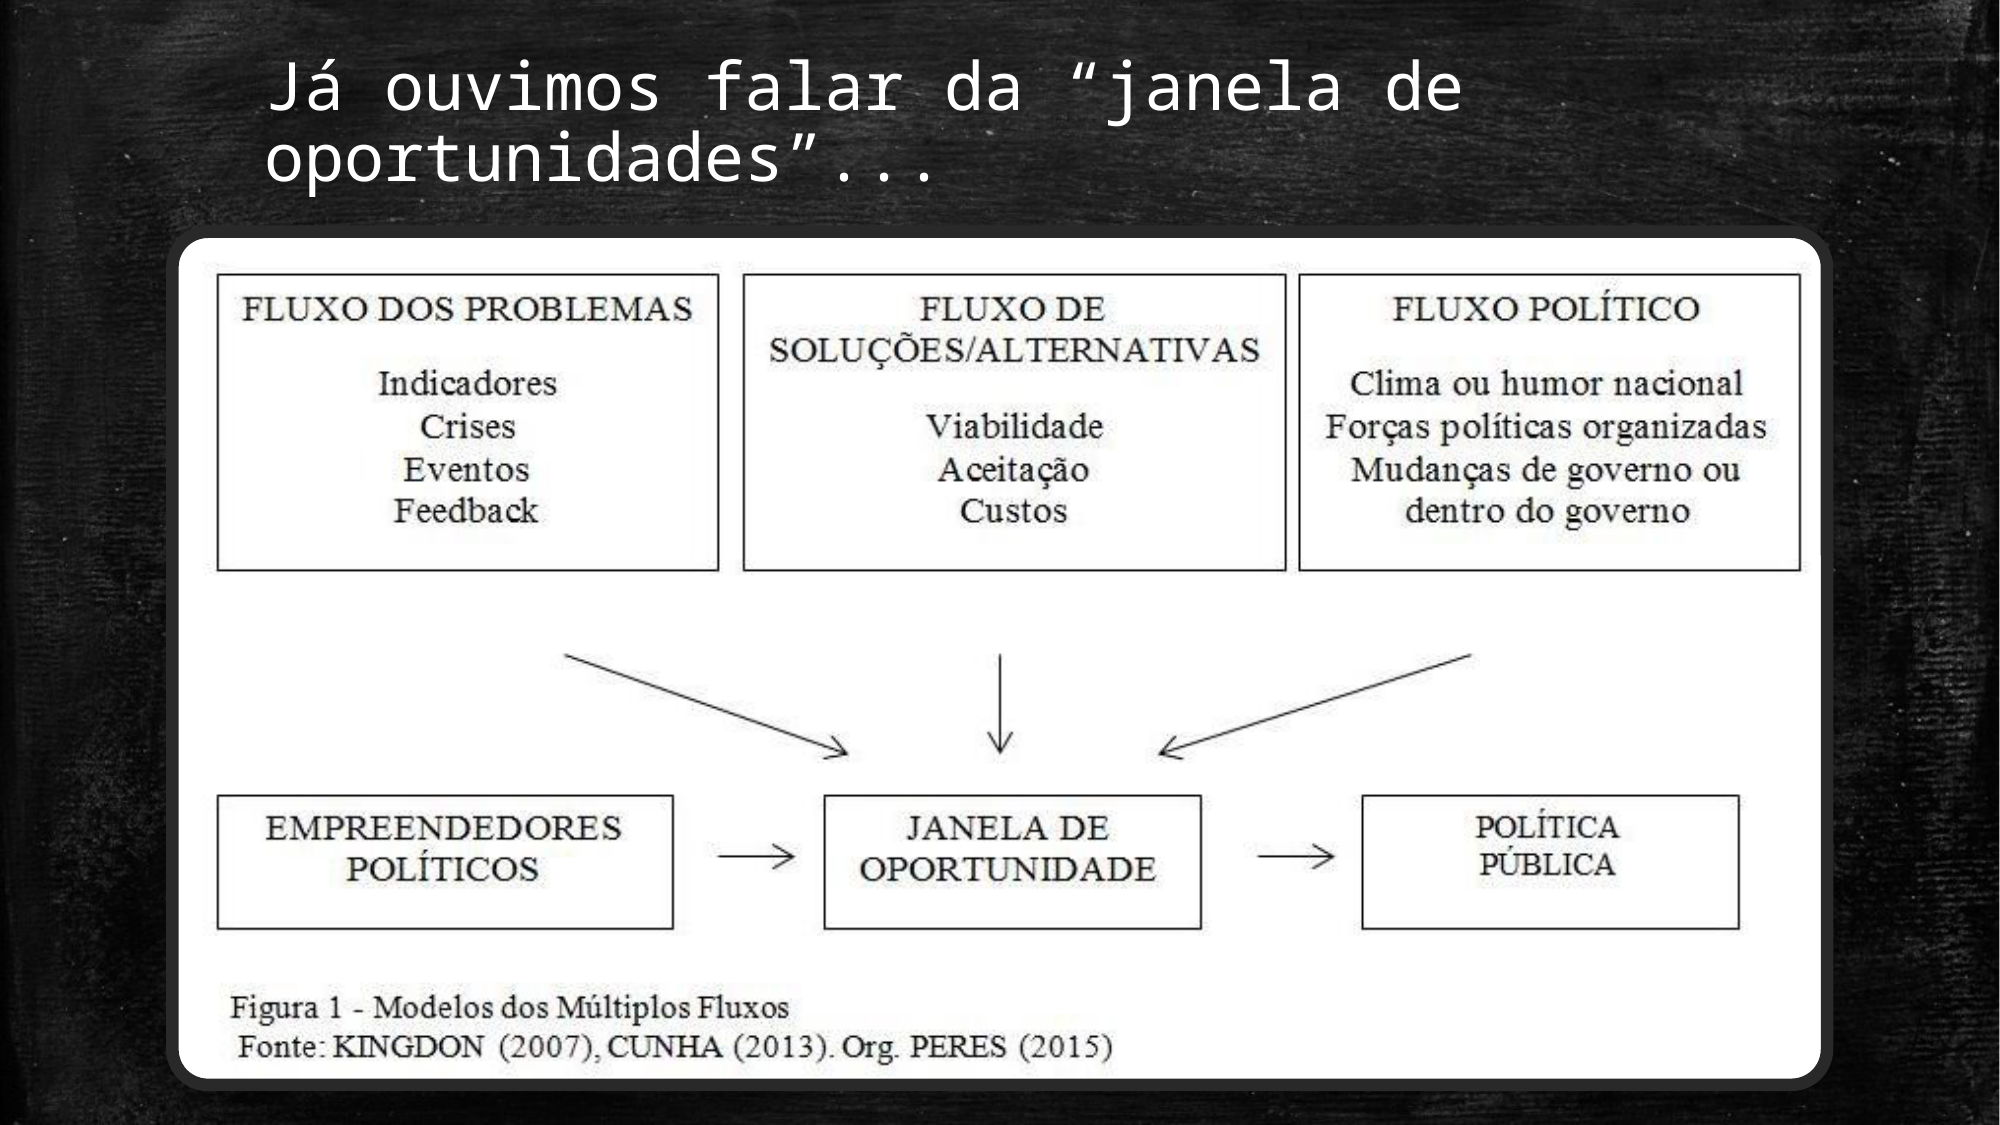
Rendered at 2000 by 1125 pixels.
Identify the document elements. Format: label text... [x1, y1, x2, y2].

picture [172, 231, 1828, 1085]
text_box Já ouvimos falar da “janela de oportunidades”... [249, 45, 1750, 213]
